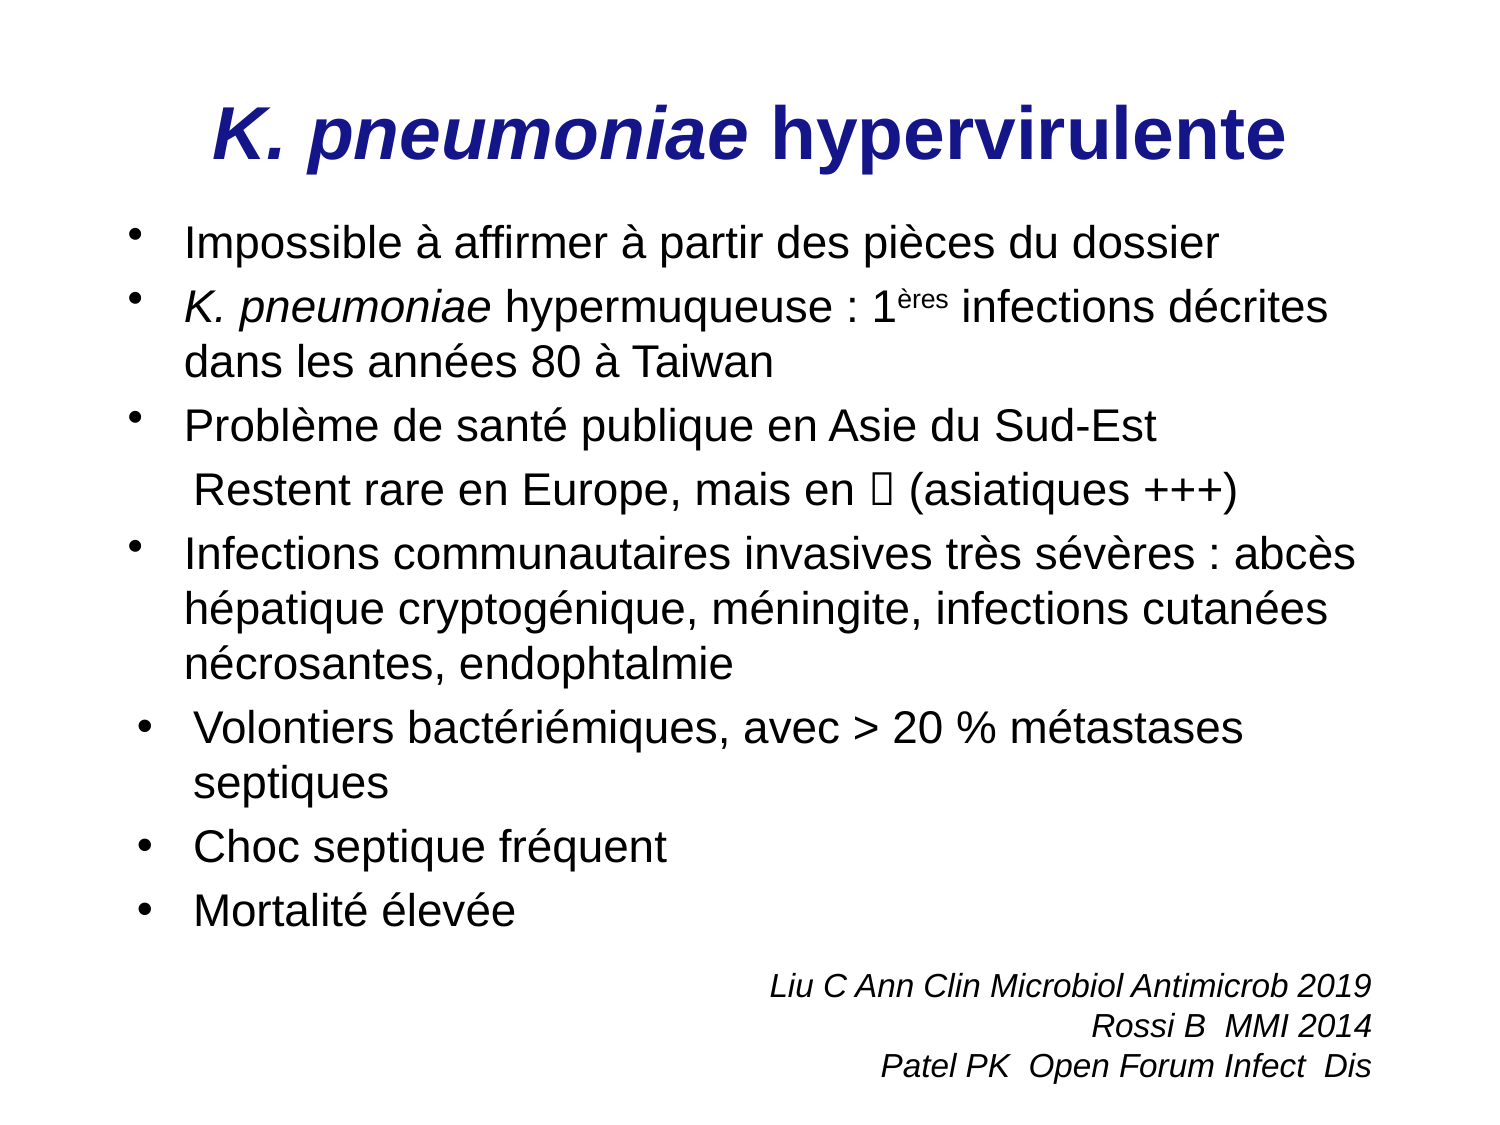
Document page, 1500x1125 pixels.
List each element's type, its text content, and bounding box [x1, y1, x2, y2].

list Impossible à affirmer à partir des pièces du dossier K. pneumoniae hypermuqueuse : 1ères infections décrites dans les années 80 à Taiwan Problème de santé publique en Asie du Sud-Est Restent rare en Europe, mais en  (asiatiques +++) Infections communautaires invasives très sévères : abcès hépatique cryptogénique, méningite, infections cutanées nécrosantes, endophtalmie Volontiers bactériémiques, avec > 20 % métastases septiques Choc septique fréquent Mortalité élevée [110, 202, 1390, 959]
title K. pneumoniae hypervirulente [110, 64, 1390, 194]
text_box Liu C Ann Clin Microbiol Antimicrob 2019 Rossi B MMI 2014 Patel PK Open Forum Infect Dis [748, 957, 1388, 1092]
